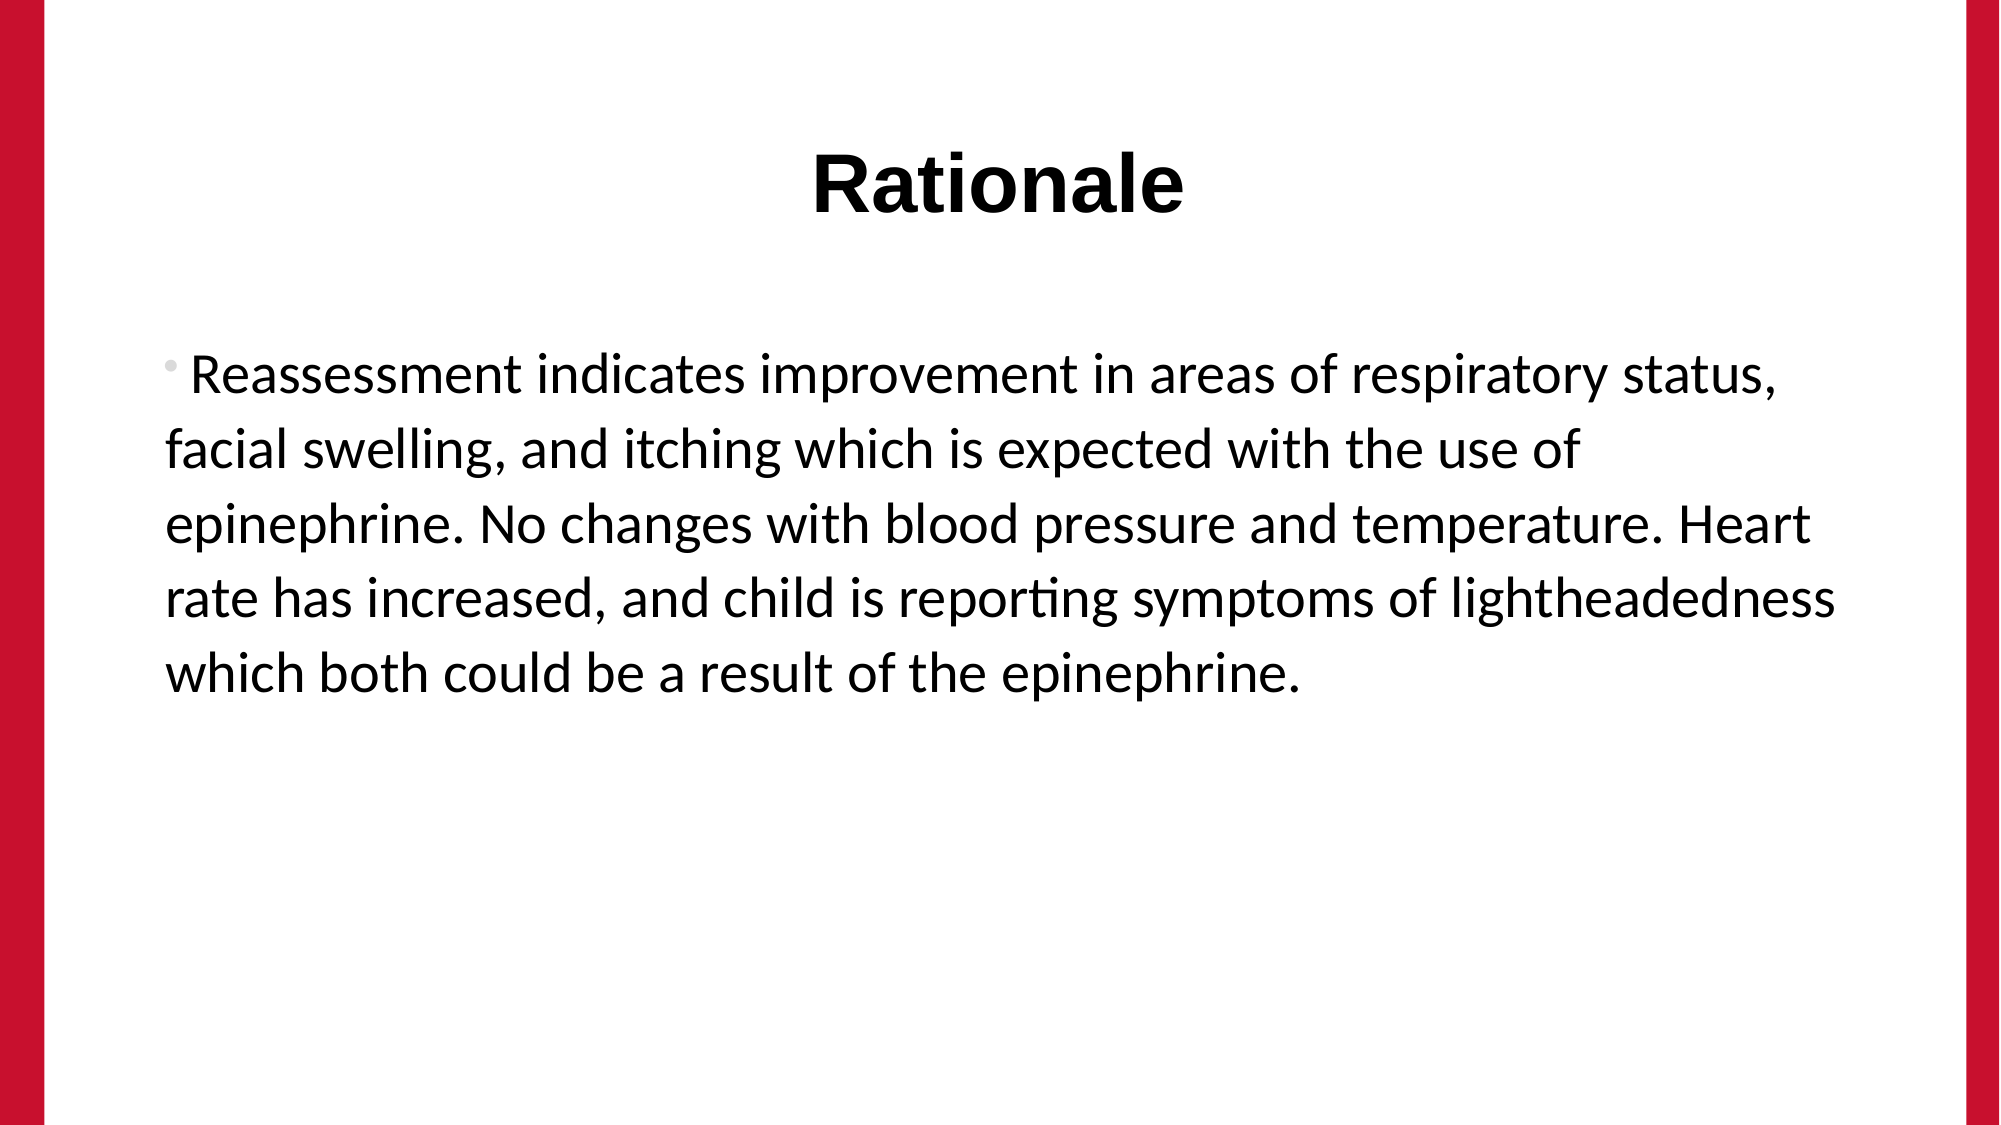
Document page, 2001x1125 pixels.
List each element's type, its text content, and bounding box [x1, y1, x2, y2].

list Reassessment indicates improvement in areas of respiratory status, facial swelling, and itching which is expected with the use of epinephrine. No changes with blood pressure and temperature. Heart rate has increased, and child is reporting symptoms of lightheadedness which both could be a result of the epinephrine. [150, 323, 1861, 989]
title Rationale [149, 99, 1849, 260]
